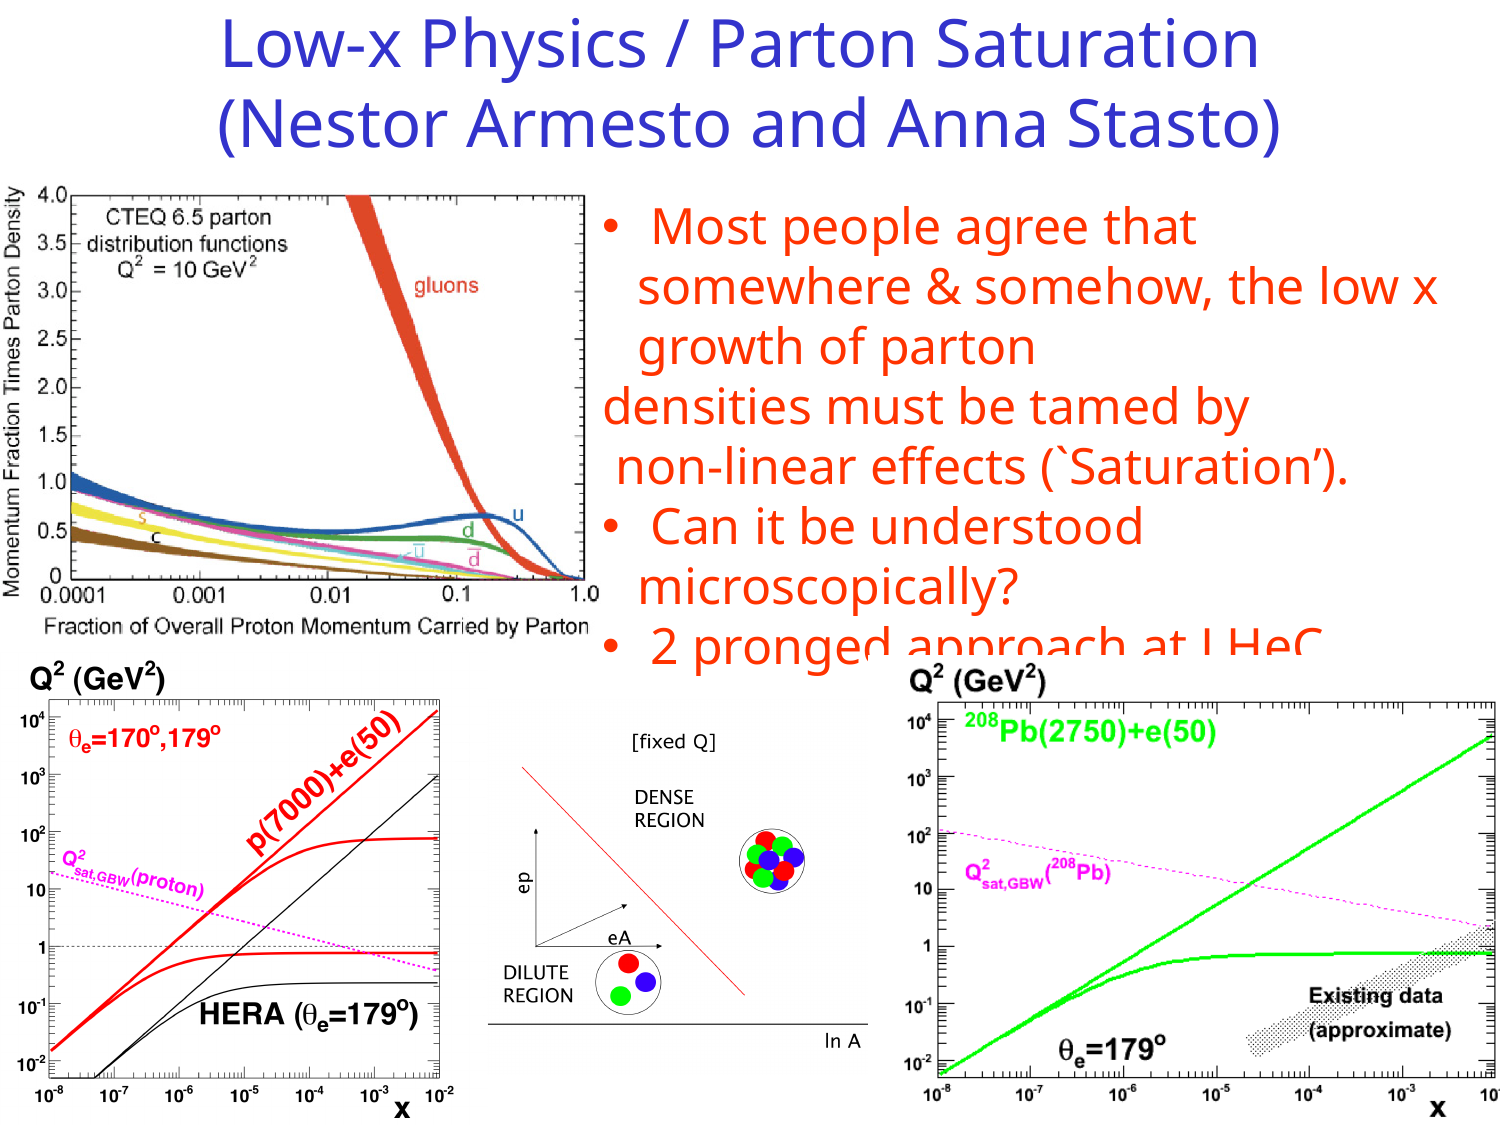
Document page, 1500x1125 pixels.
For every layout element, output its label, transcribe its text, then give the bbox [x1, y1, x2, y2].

title Low-x Physics / Parton Saturation (Nestor Armesto and Anna Stasto) [0, 37, 1500, 126]
text_box Most people agree that somewhere & somehow, the low x growth of parton densities must be tamed by non-linear effects (`Saturation’). Can it be understood microscopically? 2 pronged approach at LHeC … [587, 187, 1500, 683]
picture [0, 174, 1500, 1125]
